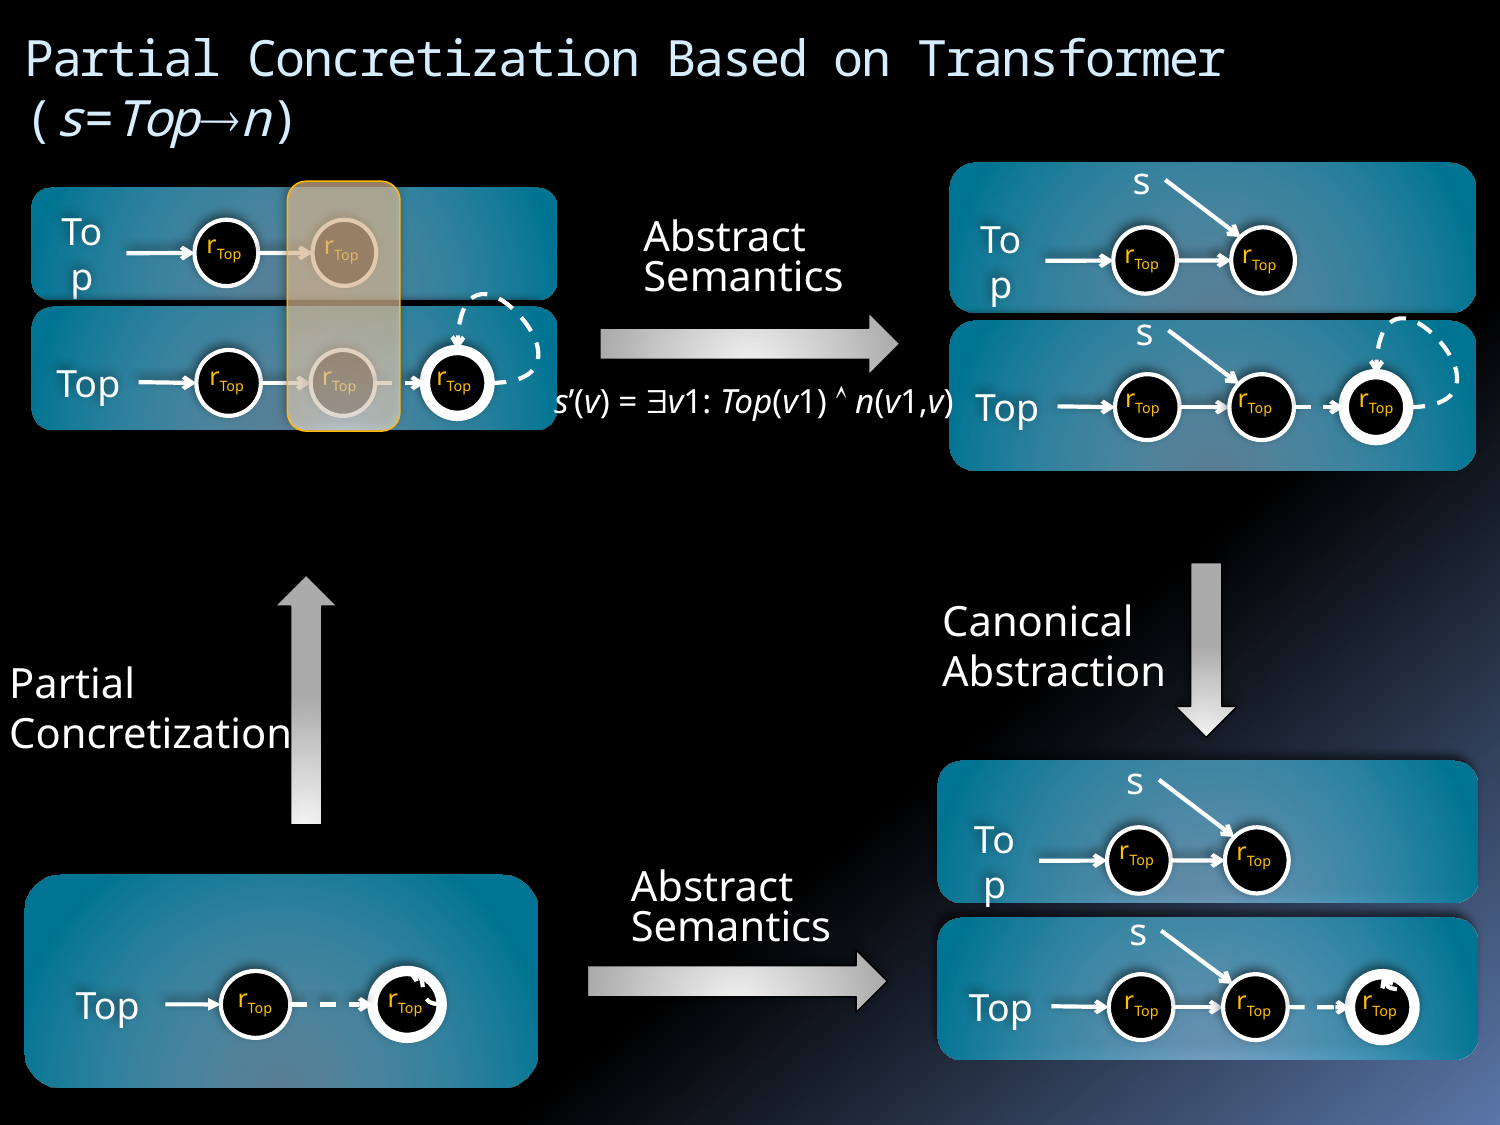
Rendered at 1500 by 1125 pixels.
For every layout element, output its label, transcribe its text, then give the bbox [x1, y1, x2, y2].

text_box [274, 574, 339, 826]
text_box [24, 874, 538, 1088]
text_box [949, 149, 1476, 291]
text_box Canonical Abstraction [927, 587, 1182, 703]
text_box Abstract Semantics [628, 212, 859, 308]
text_box [599, 311, 901, 372]
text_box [30, 305, 557, 438]
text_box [937, 749, 1478, 903]
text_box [937, 903, 1478, 1062]
text_box s’(v) = v1: Top(v1)  n(v1,v) [559, 372, 940, 428]
text_box Abstract Semantics [616, 862, 846, 958]
text_box Partial Concretization [0, 649, 307, 765]
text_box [949, 300, 1476, 471]
text_box [586, 949, 888, 1014]
text_box [1174, 561, 1239, 737]
title Partial Concretization Based on Transformer (s=Topn) [9, 18, 1475, 207]
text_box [30, 187, 557, 297]
